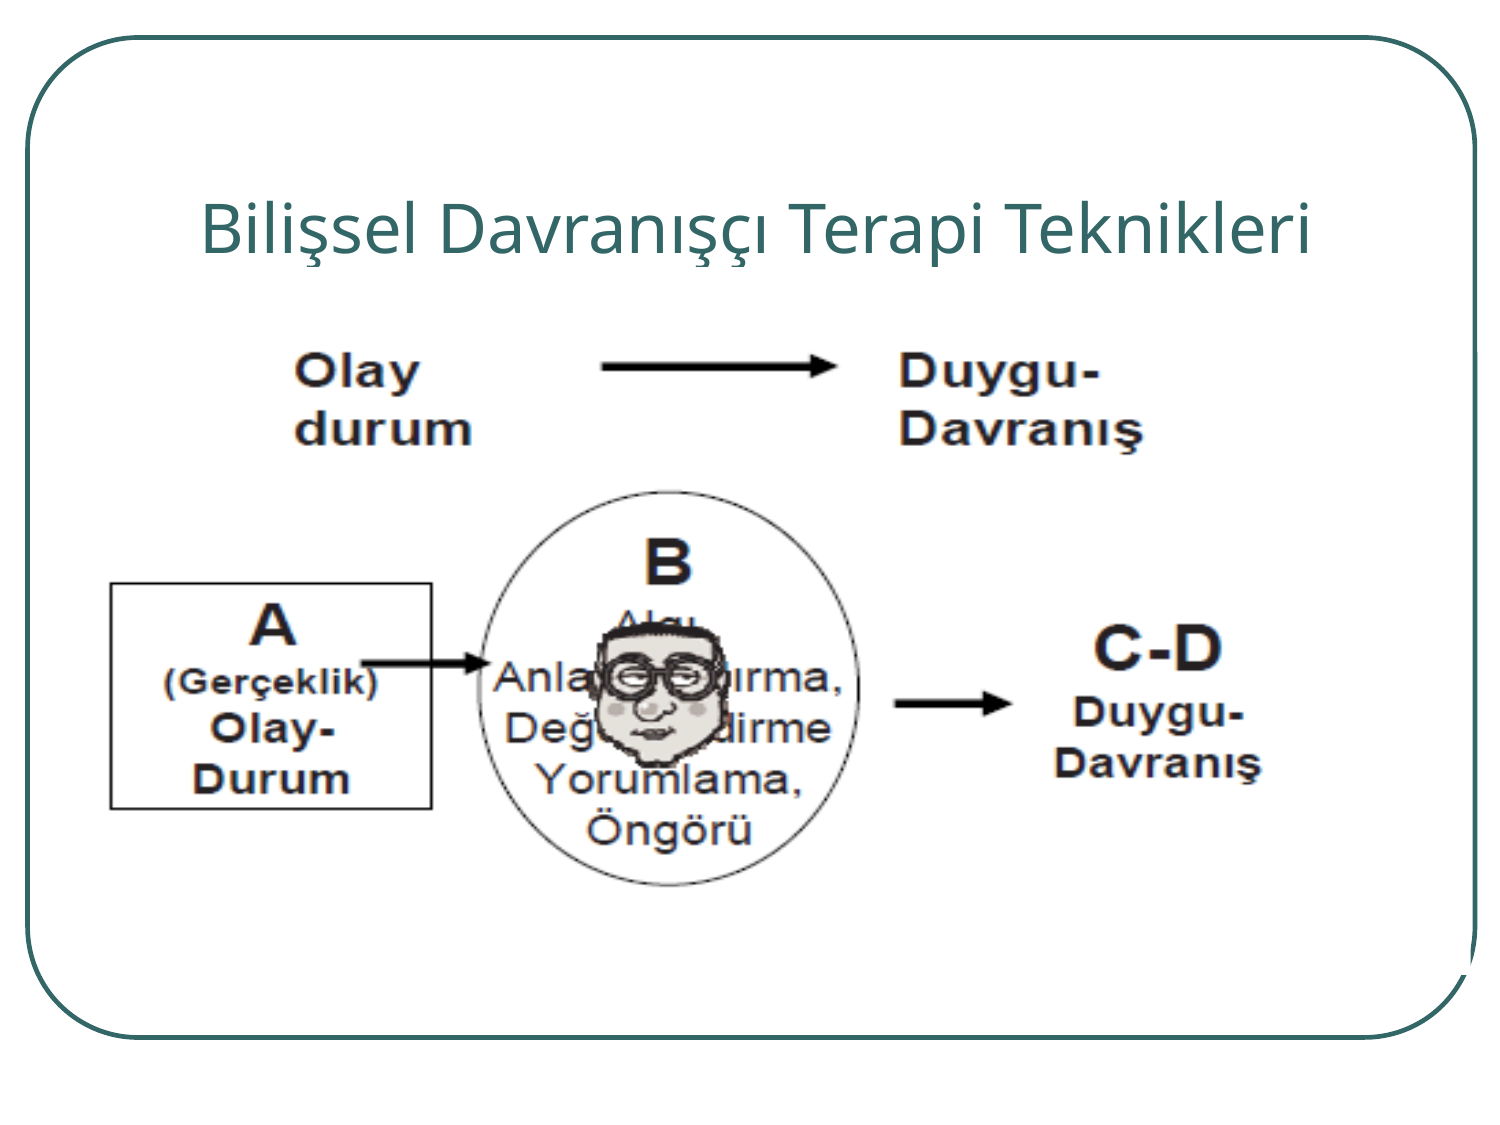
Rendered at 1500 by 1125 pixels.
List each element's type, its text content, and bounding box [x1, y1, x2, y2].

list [52, 266, 1471, 976]
title Bilişsel Davranışçı Terapi Teknikleri [124, 87, 1388, 265]
